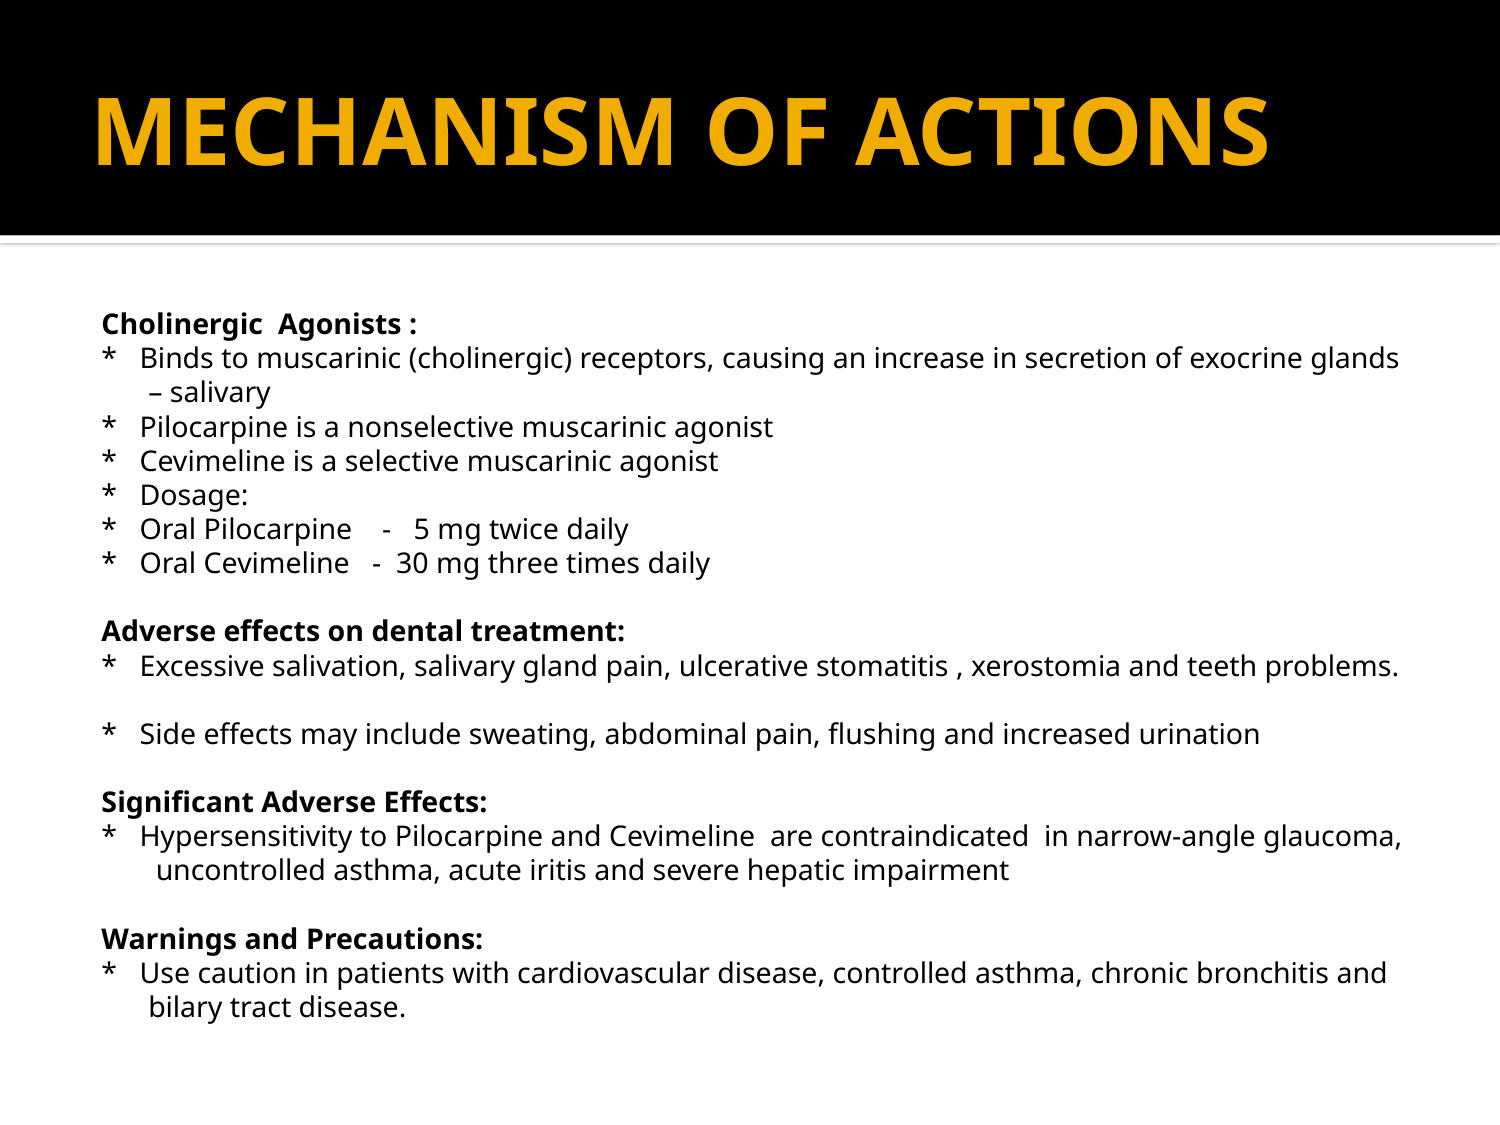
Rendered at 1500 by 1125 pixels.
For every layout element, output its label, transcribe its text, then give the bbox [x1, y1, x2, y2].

list Cholinergic Agonists : * Binds to muscarinic (cholinergic) receptors, causing an increase in secretion of exocrine glands – salivary * Pilocarpine is a nonselective muscarinic agonist * Cevimeline is a selective muscarinic agonist * Dosage: * Oral Pilocarpine - 5 mg twice daily * Oral Cevimeline - 30 mg three times daily Adverse effects on dental treatment: * Excessive salivation, salivary gland pain, ulcerative stomatitis , xerostomia and teeth problems. * Side effects may include sweating, abdominal pain, flushing and increased urination Significant Adverse Effects: * Hypersensitivity to Pilocarpine and Cevimeline are contraindicated in narrow-angle glaucoma, uncontrolled asthma, acute iritis and severe hepatic impairment Warnings and Precautions: * Use caution in patients with cardiovascular disease, controlled asthma, chronic bronchitis and bilary tract disease. [75, 291, 1425, 1050]
title MECHANISM OF ACTIONS [75, 25, 1425, 231]
